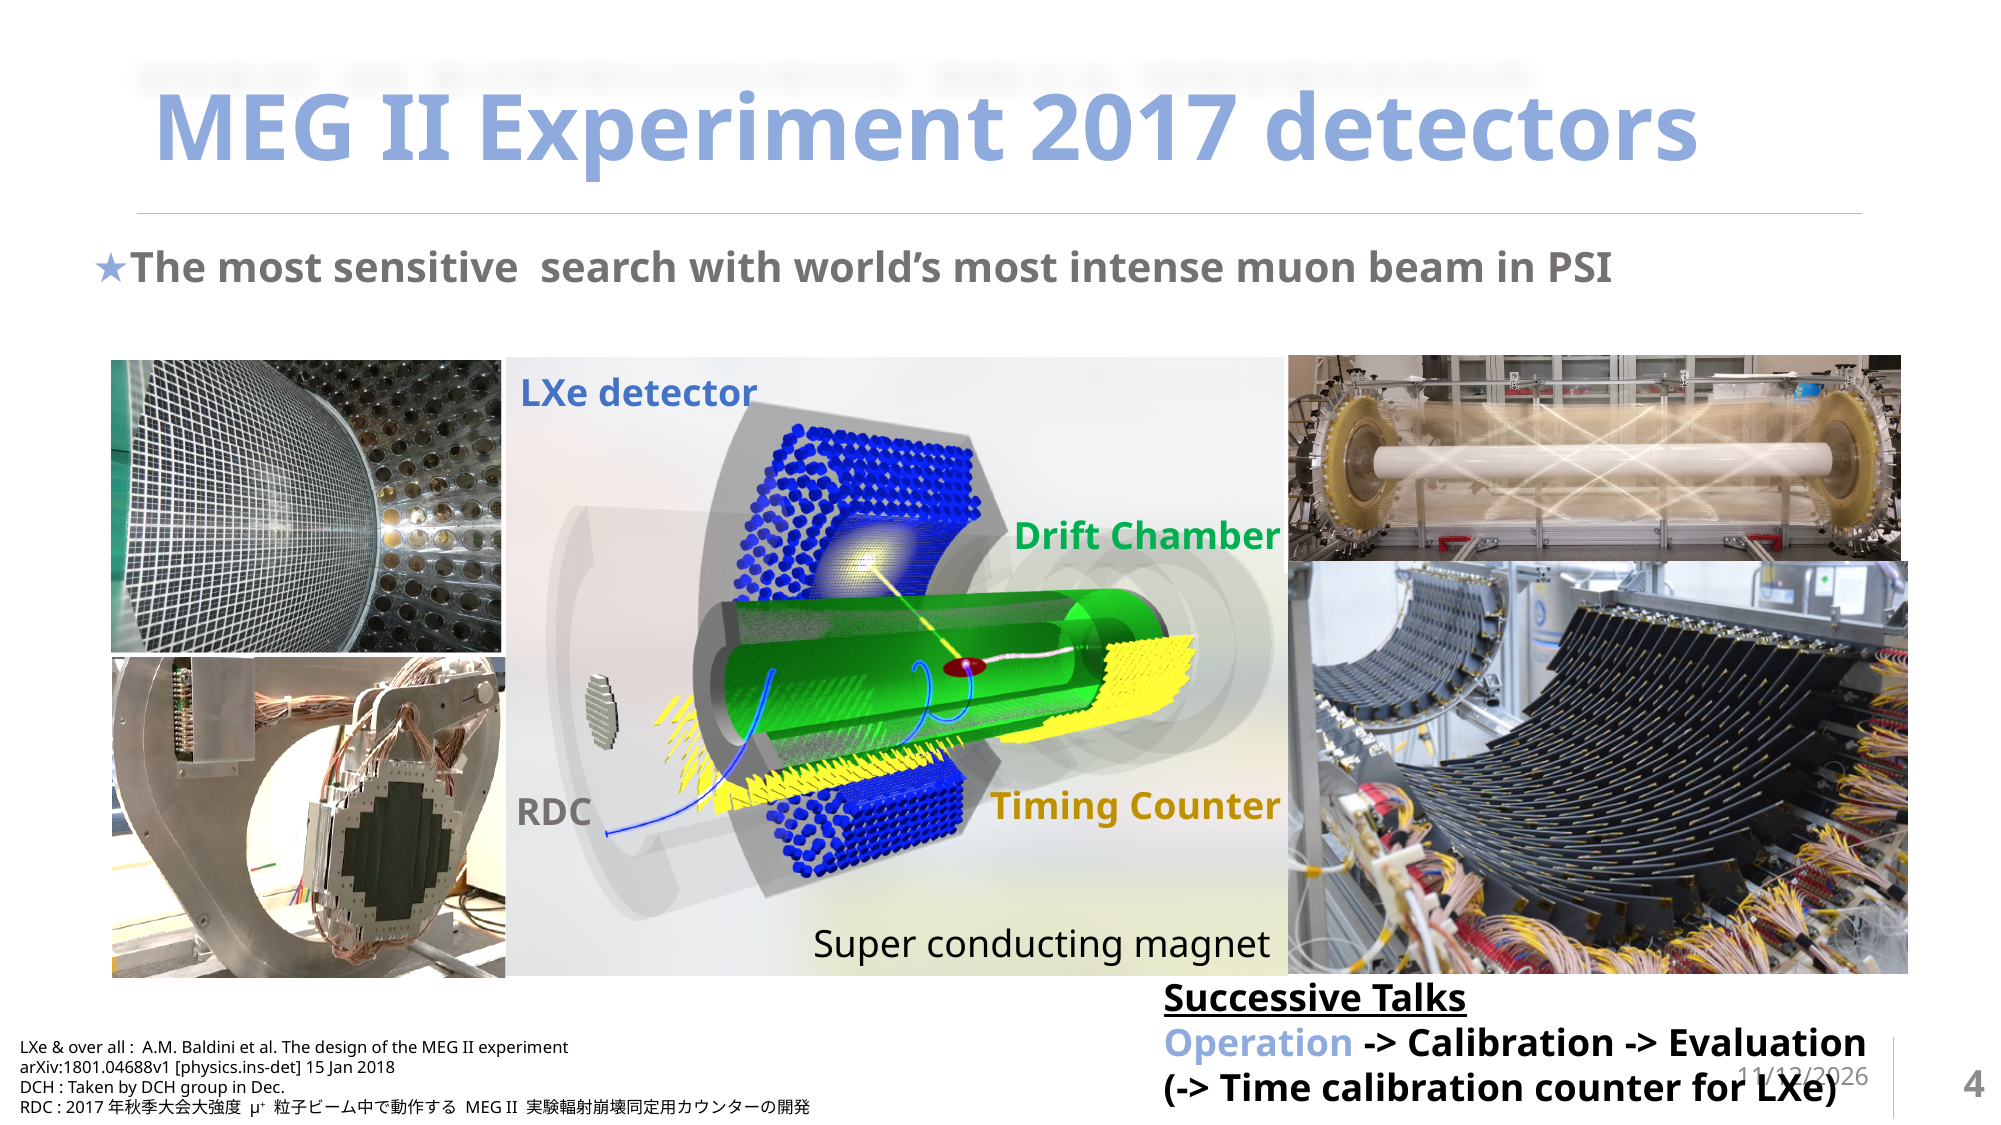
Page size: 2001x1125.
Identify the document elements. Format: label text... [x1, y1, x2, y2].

slide_number 4 [1904, 1055, 2000, 1116]
picture [105, 352, 1908, 978]
text_box Successive Talks Operation -> Calibration -> Evaluation (-> Time calibration counter for LXe) [1148, 974, 1884, 1117]
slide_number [1693, 1047, 1885, 1108]
title MEG II Experiment 2017 detectors [137, 47, 1863, 214]
text_box LXe & over all : A.M. Baldini et al. The design of the MEG II experiment arXiv:1801.04688v1 [physics.ins-det] 15 Jan 2018 DCH : Taken by DCH group in Dec. RDC : 2017年秋季大会大強度 μ+ 粒子ビーム中で動作する MEG II 実験輻射崩壊同定用カウンターの開発 [5, 1029, 826, 1125]
